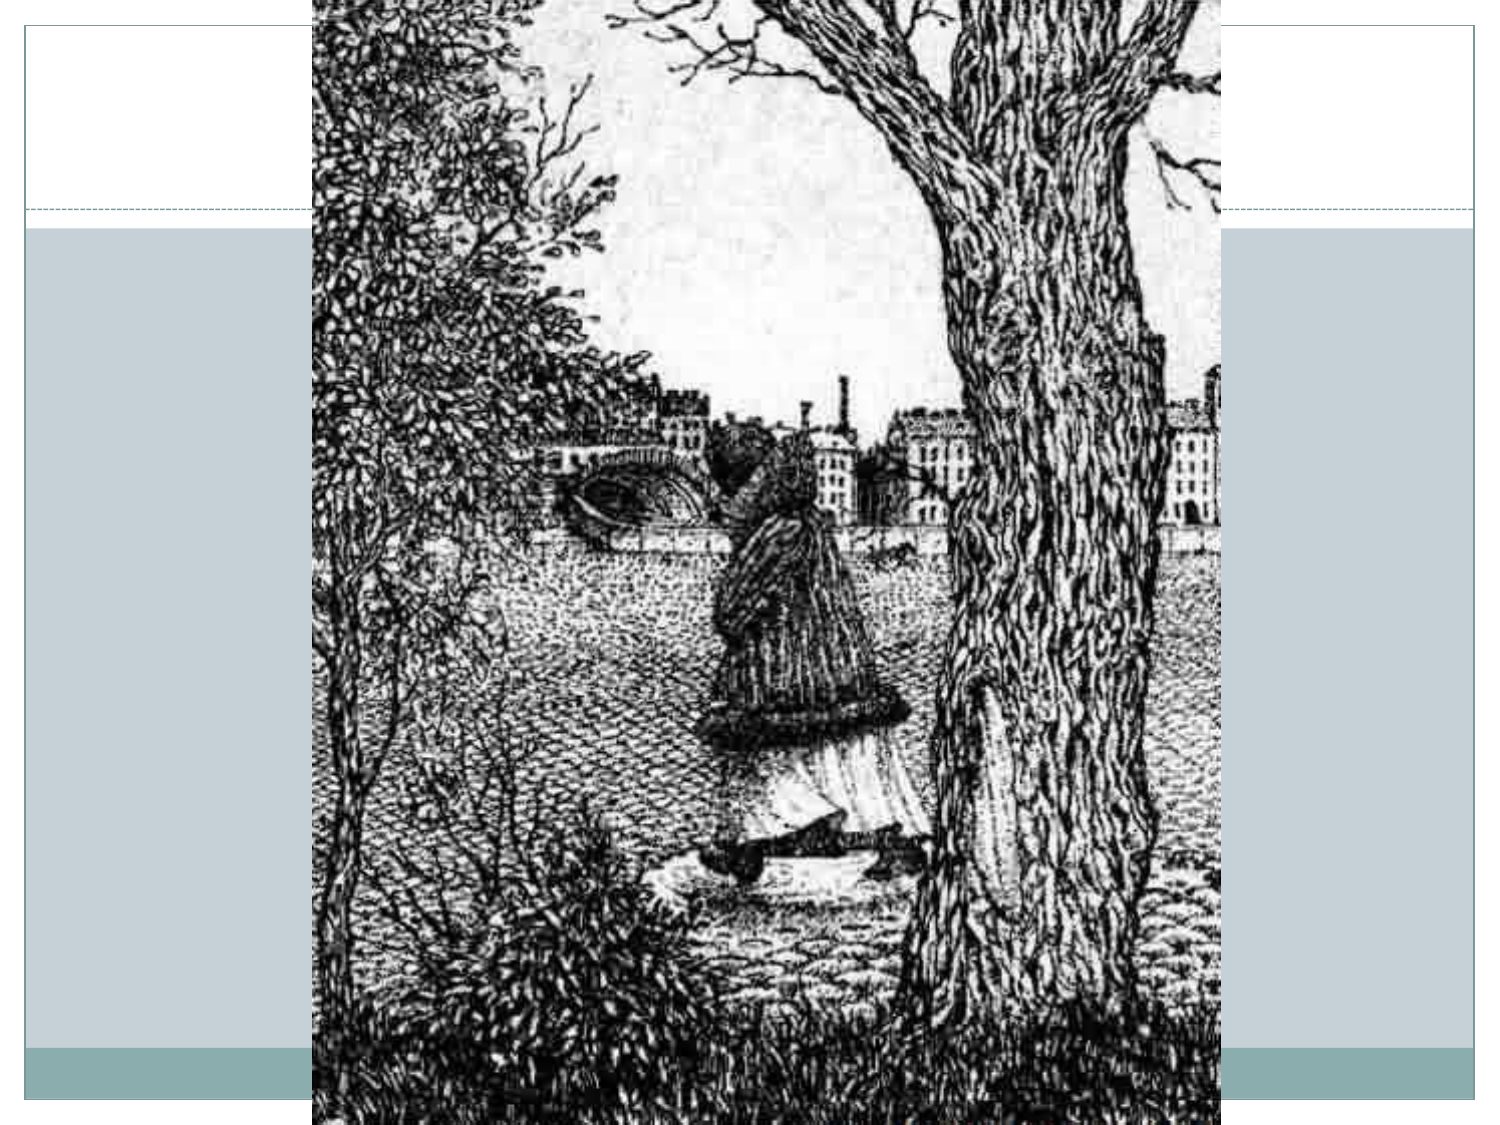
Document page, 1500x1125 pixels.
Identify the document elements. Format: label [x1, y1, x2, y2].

picture [312, 0, 1221, 1125]
